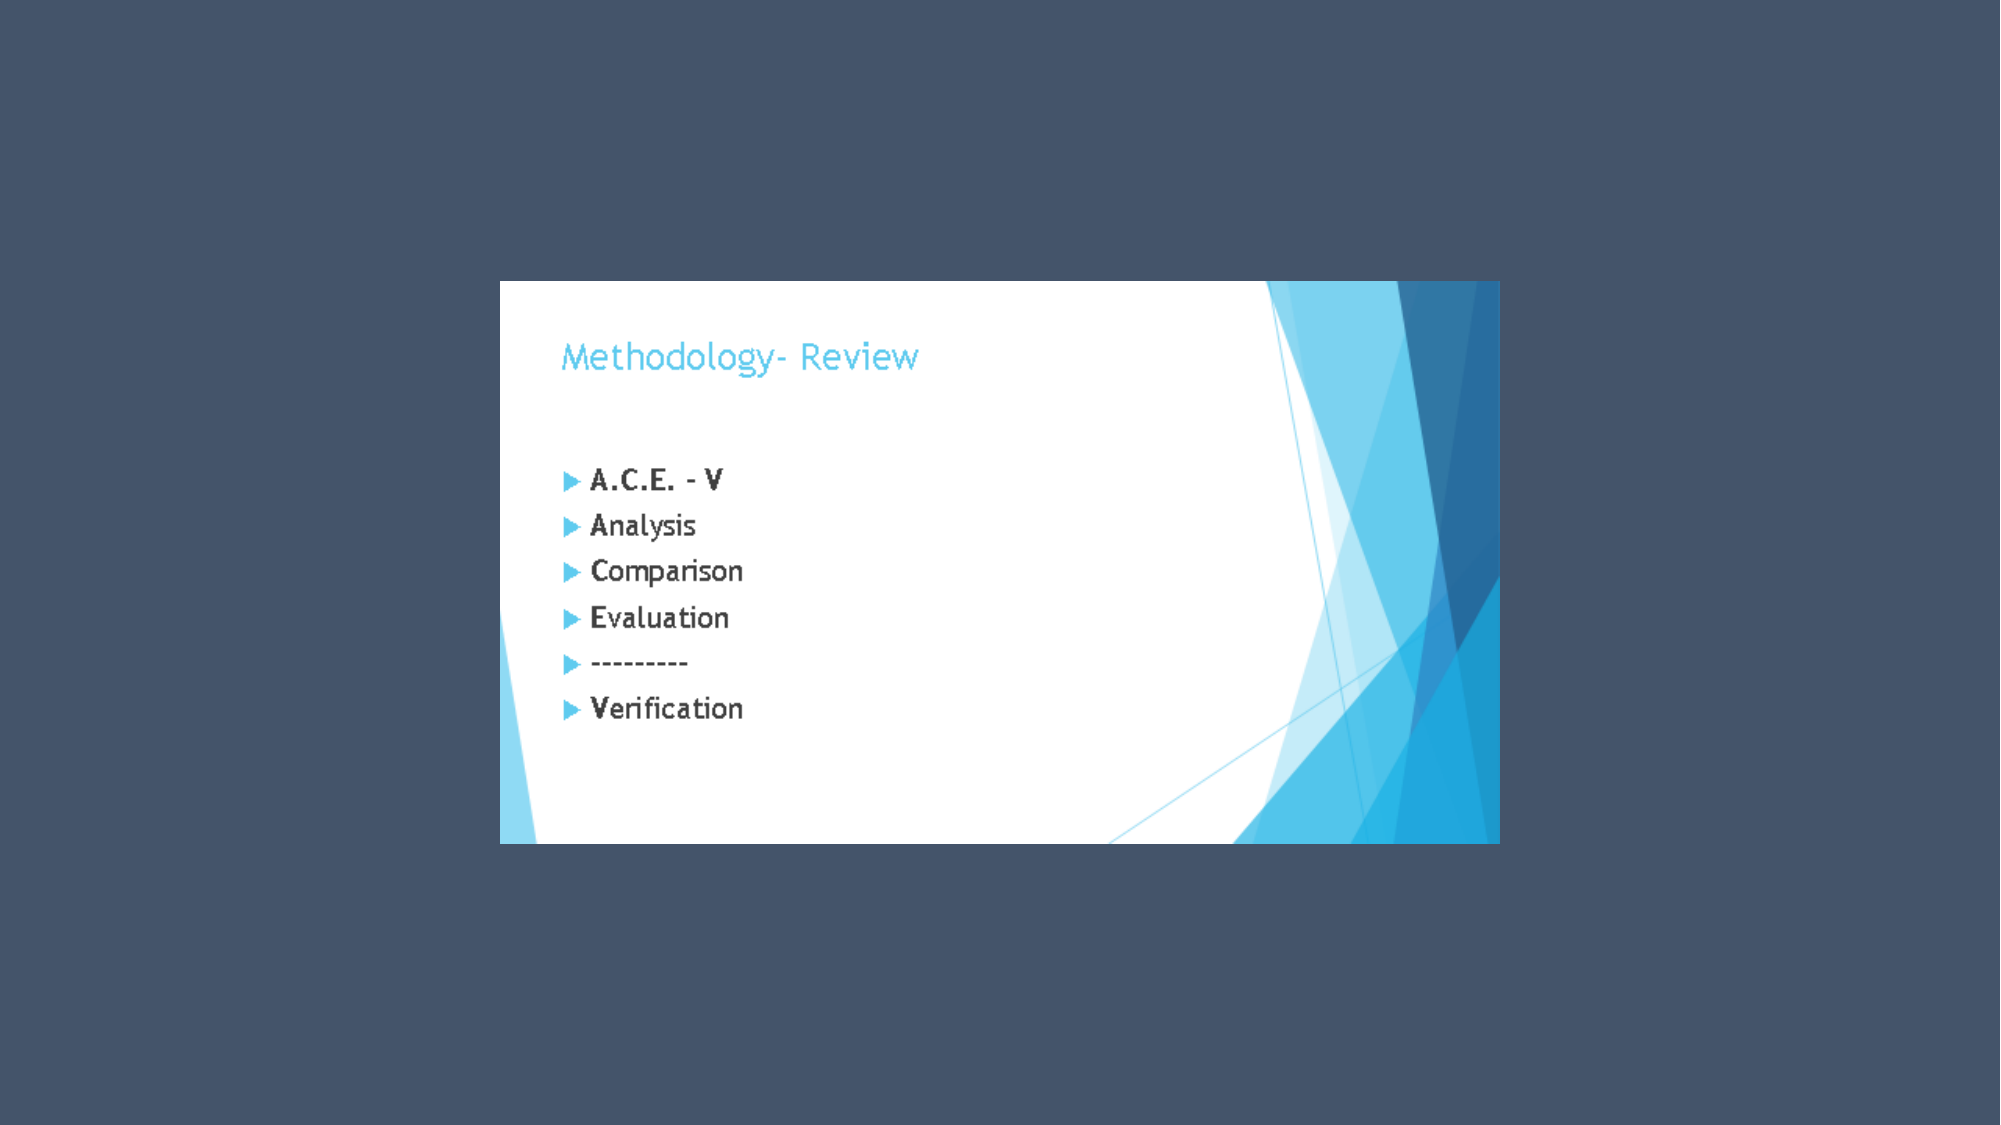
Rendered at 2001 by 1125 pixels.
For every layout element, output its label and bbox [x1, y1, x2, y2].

picture [500, 281, 1500, 844]
